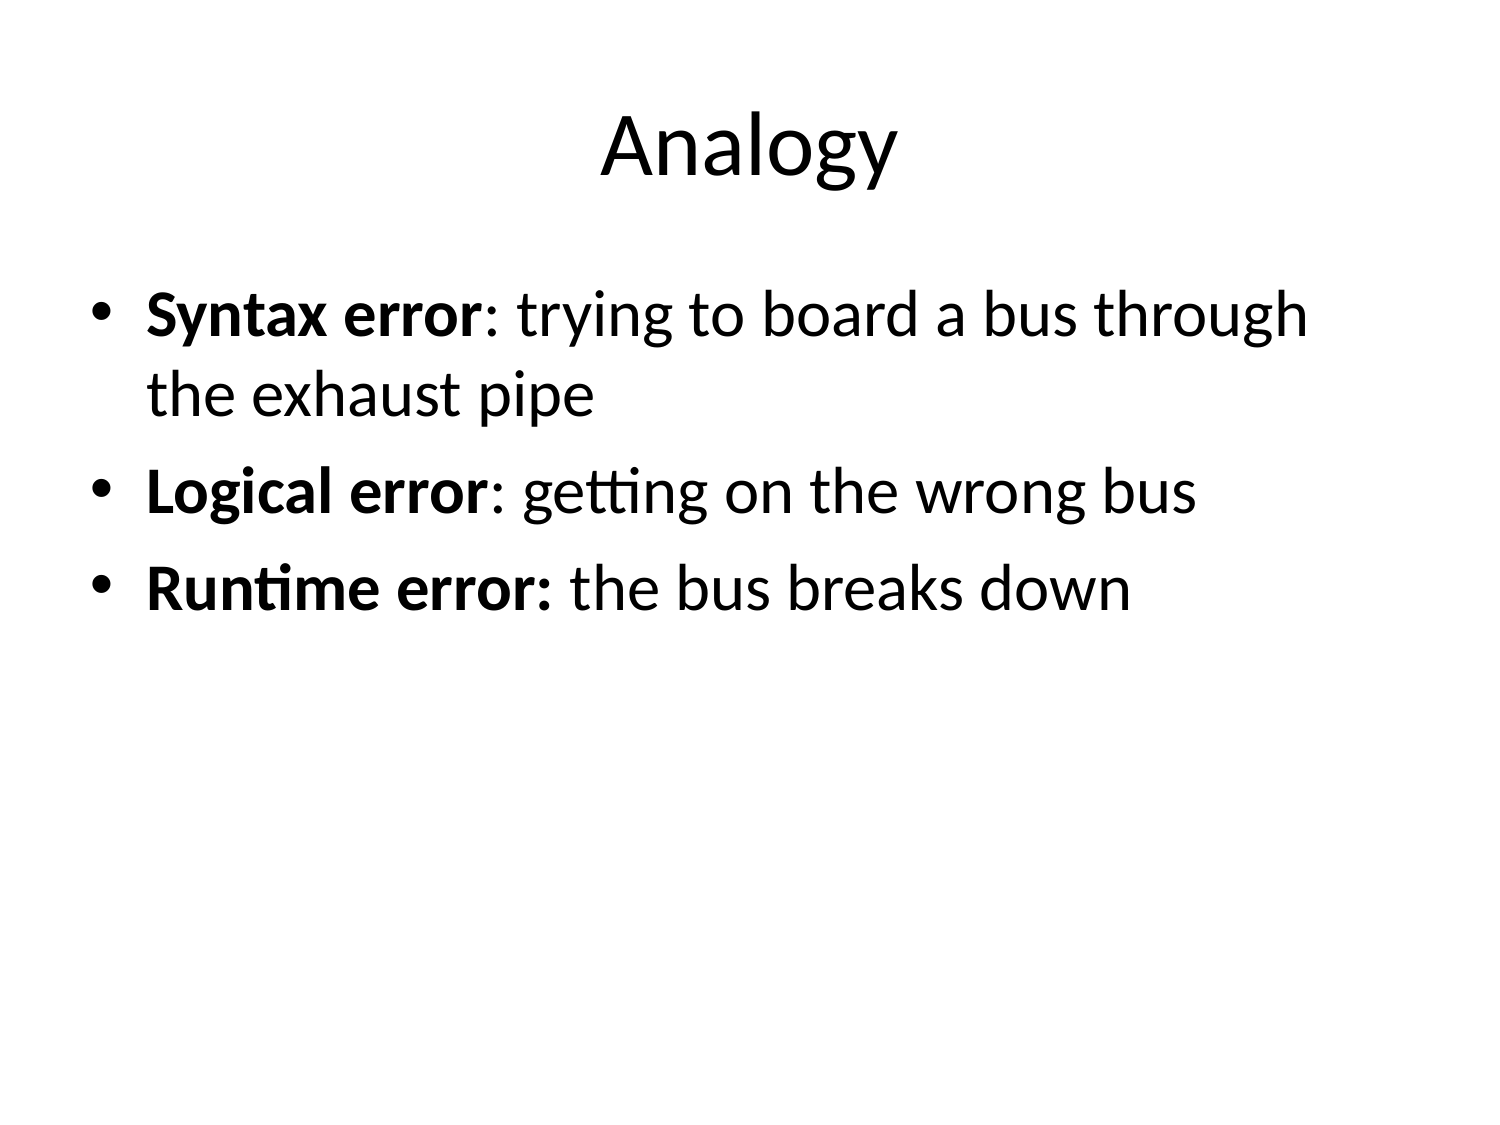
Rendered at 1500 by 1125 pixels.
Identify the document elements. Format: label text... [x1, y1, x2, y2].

title Analogy [75, 45, 1425, 233]
text_box Syntax error: trying to board a bus through the exhaust pipe Logical error: getting on the wrong bus Runtime error: the bus breaks down [75, 262, 1425, 1005]
